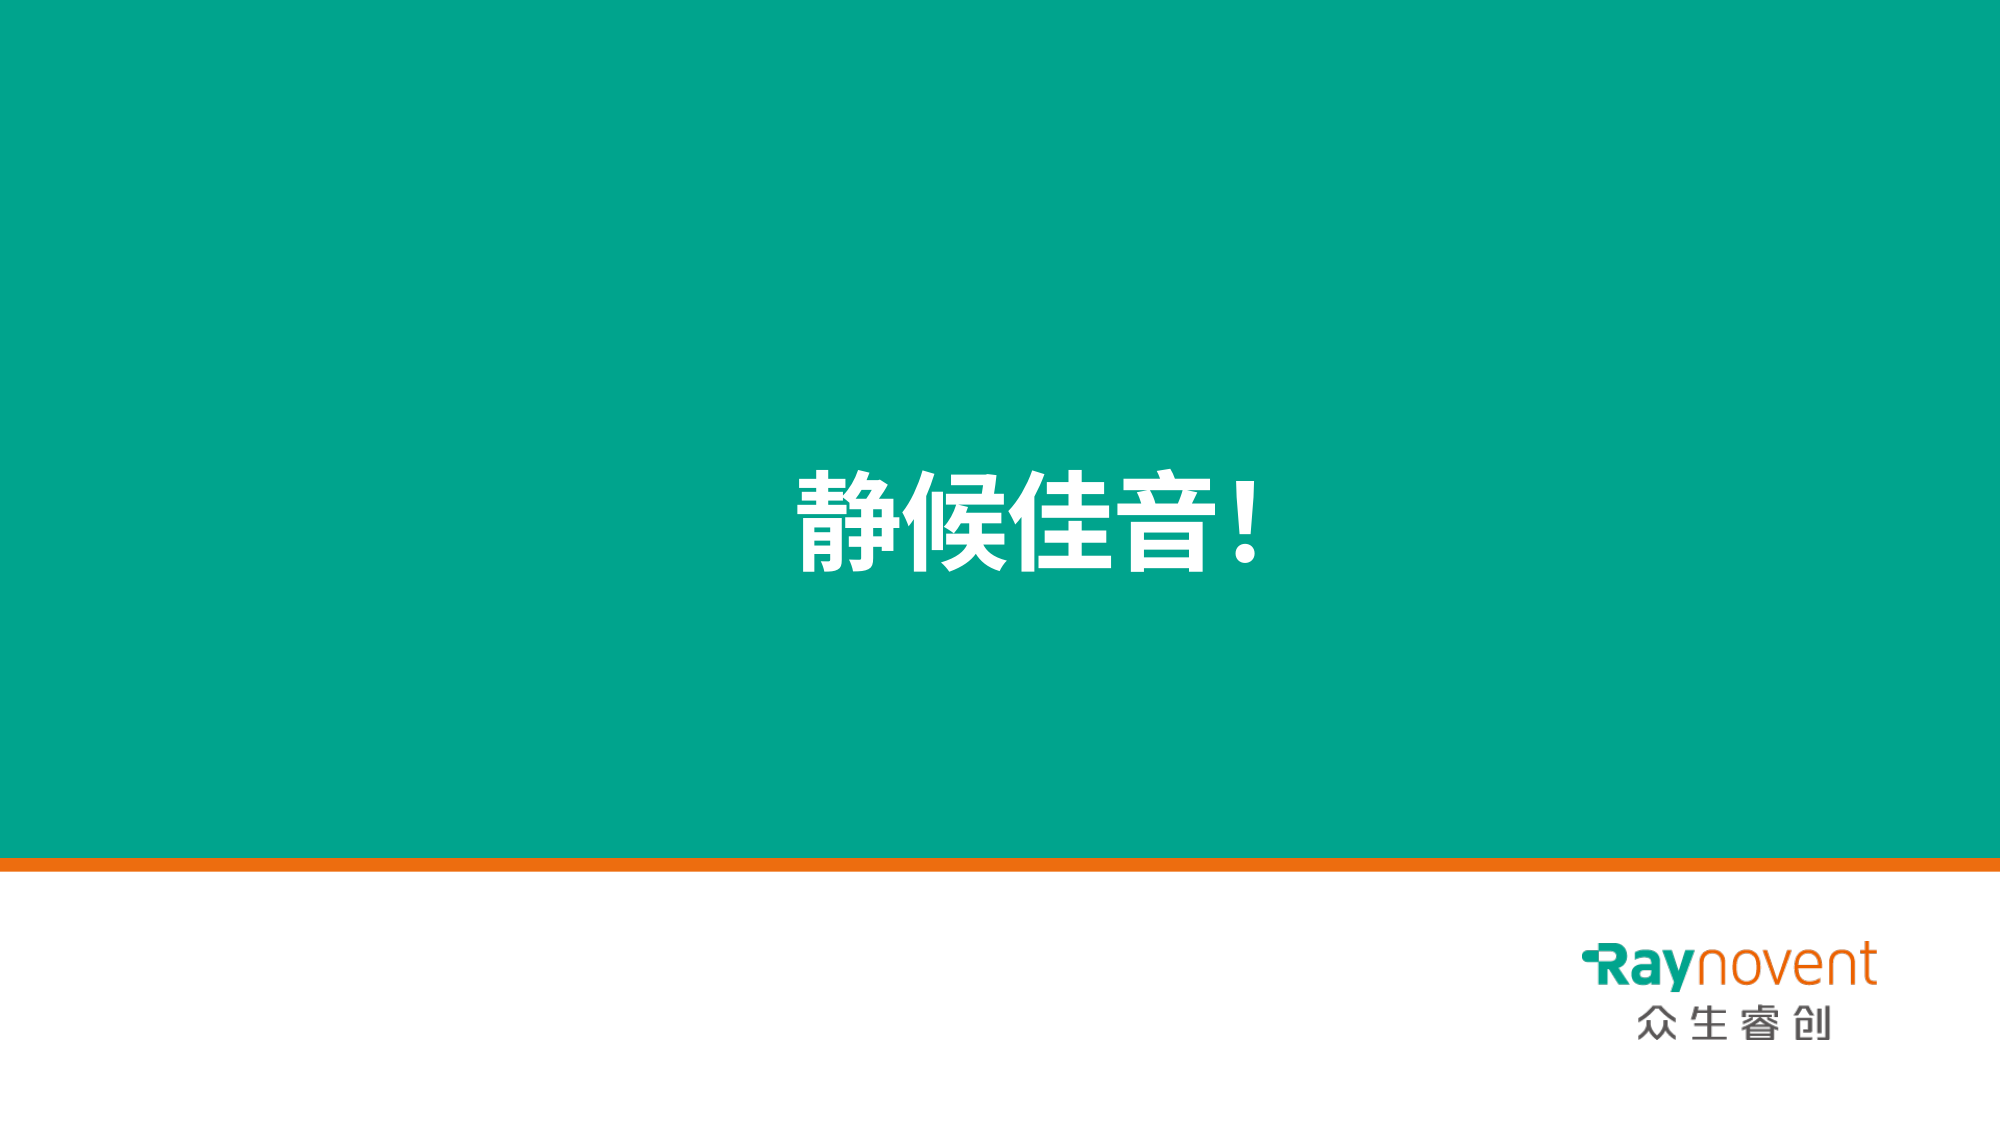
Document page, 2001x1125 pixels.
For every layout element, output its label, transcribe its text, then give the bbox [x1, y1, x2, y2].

title 静候佳音！ [682, 453, 1439, 608]
text_box [0, 0, 2000, 858]
text_box [0, 858, 2000, 872]
picture [1582, 941, 1877, 1041]
